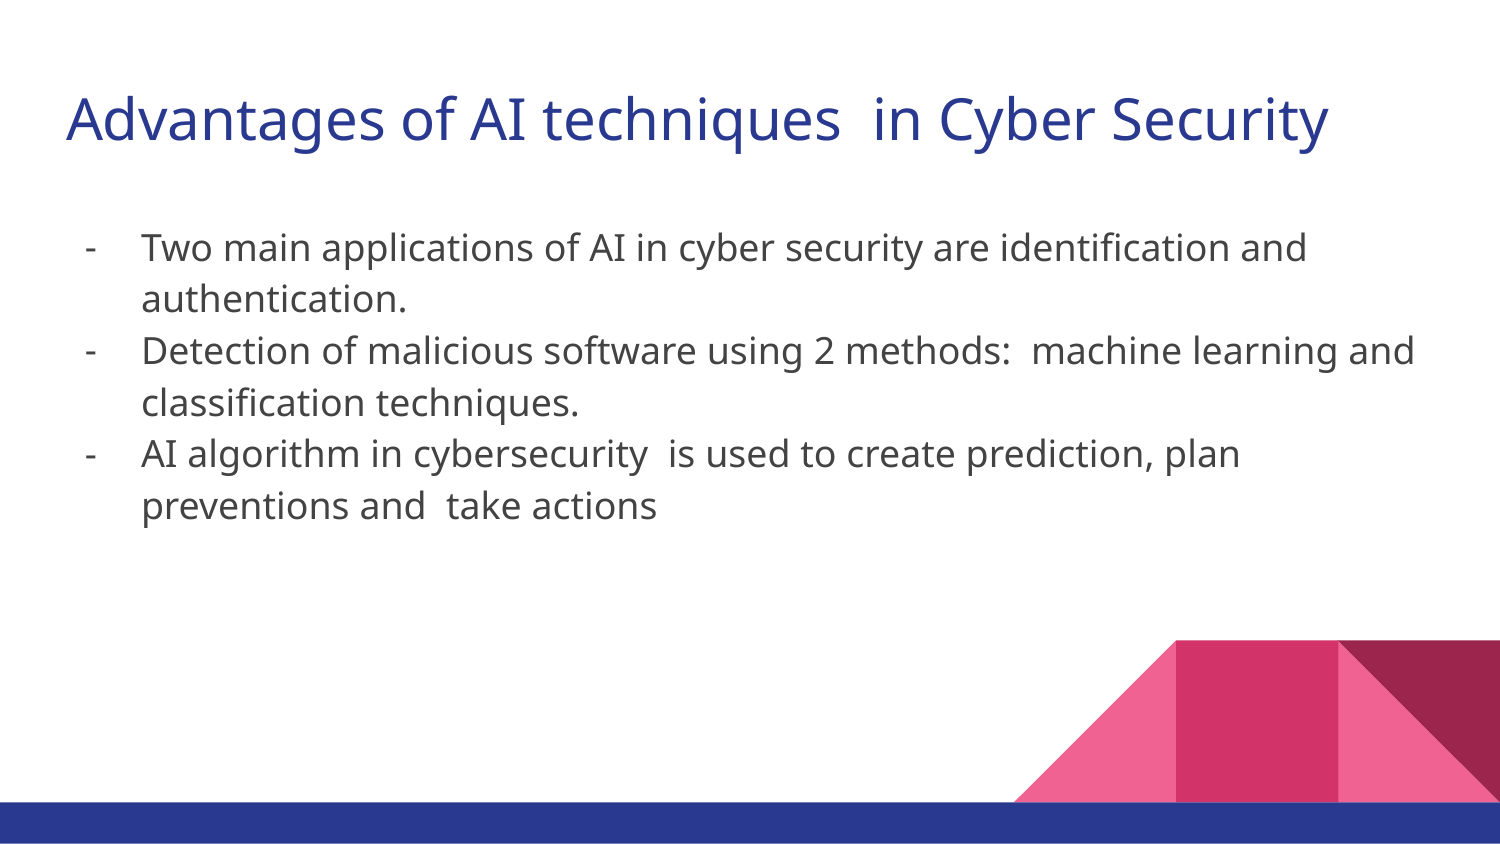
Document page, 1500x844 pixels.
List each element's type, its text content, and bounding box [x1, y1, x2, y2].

list Two main applications of AI in cyber security are identification and authentication. Detection of malicious software using 2 methods: machine learning and classification techniques. AI algorithm in cybersecurity is used to create prediction, plan preventions and take actions [51, 201, 1449, 750]
title Advantages of AI techniques in Cyber Security [51, 67, 1449, 167]
